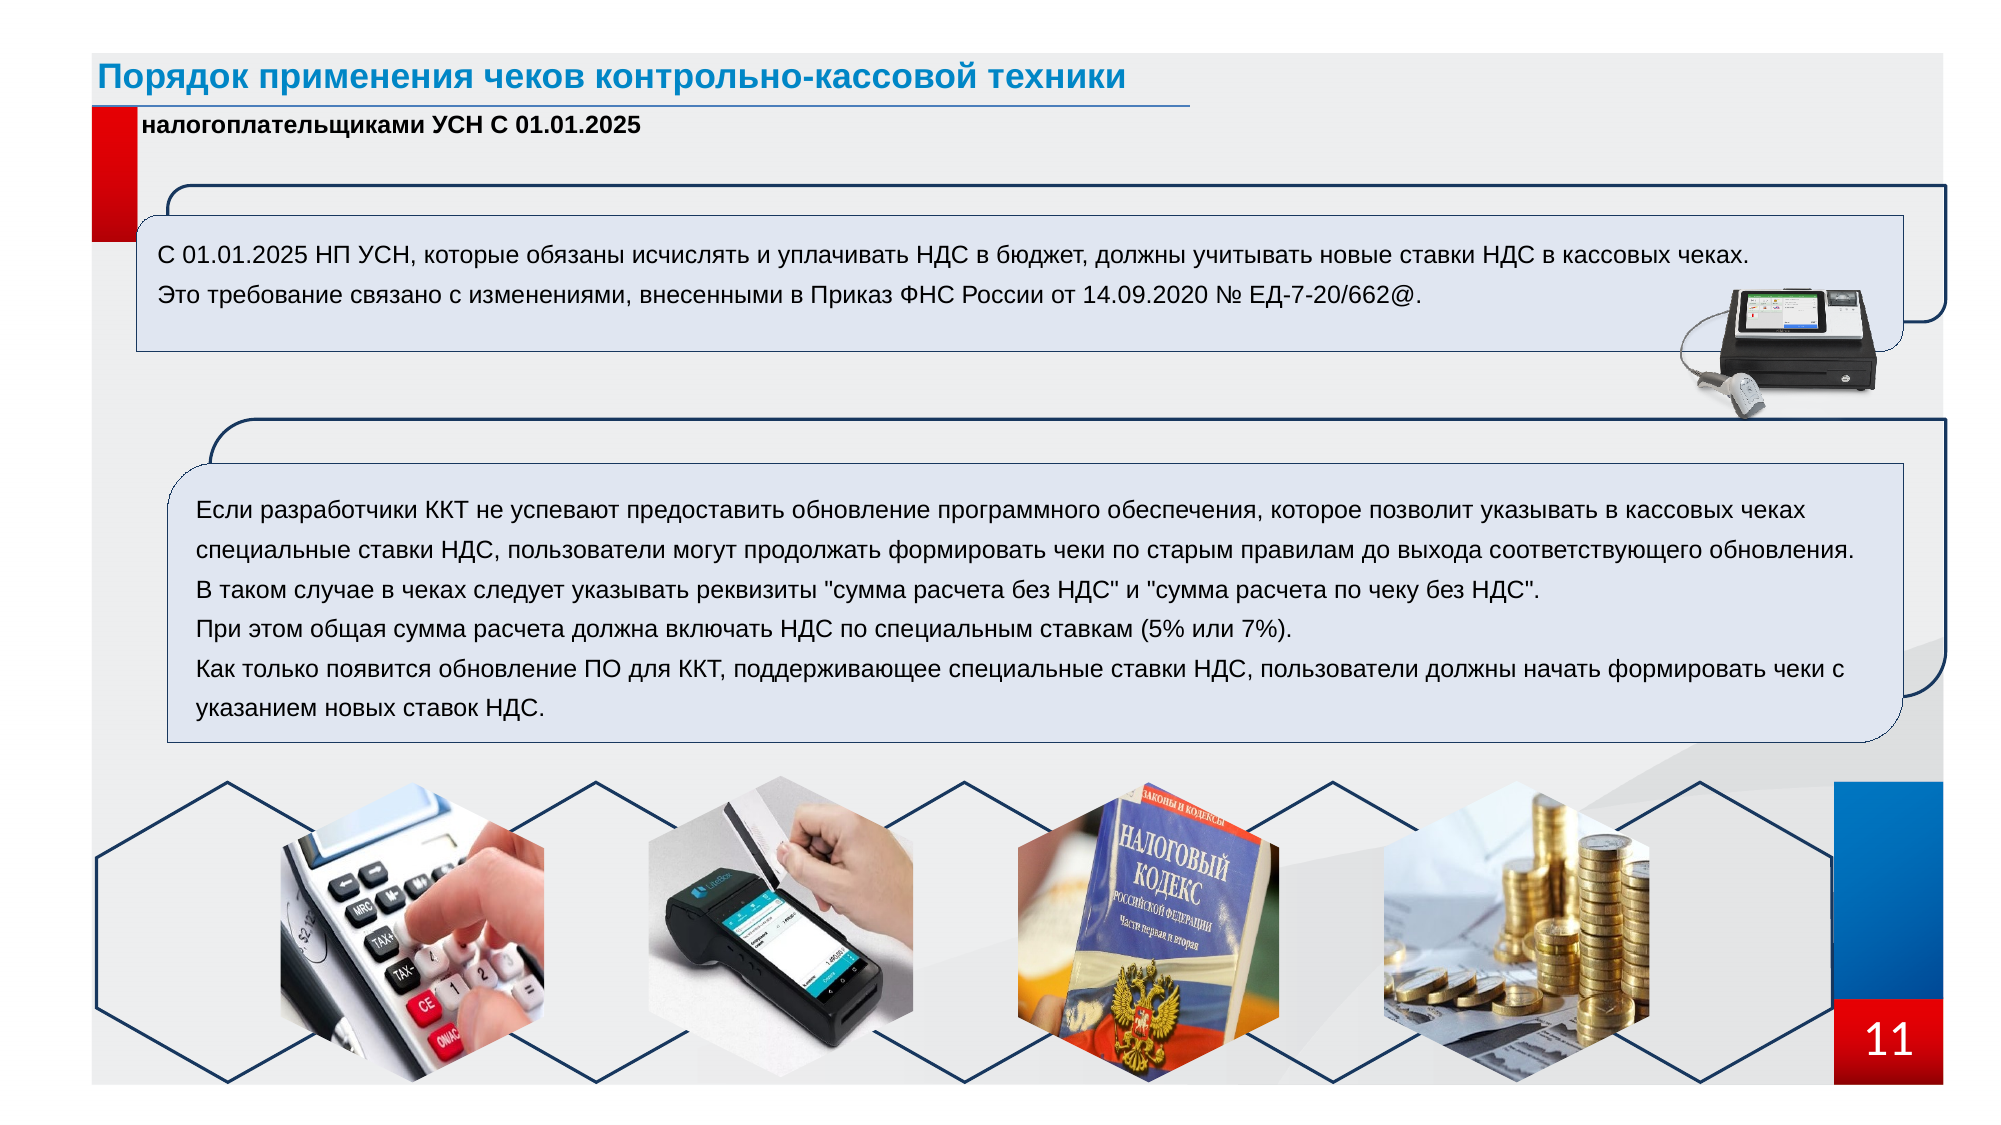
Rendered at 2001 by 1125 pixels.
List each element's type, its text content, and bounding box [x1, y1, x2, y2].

slide_number 11 [1820, 991, 1957, 1095]
text_box [933, 782, 998, 1083]
text_box Порядок применения чеков контрольно-кассовой техники [82, 46, 1946, 104]
text_box Если разработчики ККТ не успевают предоставить обновление программного обеспечения, которое позволит указывать в кассовых чеках специальные ставки НДС, пользователи могут продолжать формировать чеки по старым правилам до выхода соответствующего обновления. В таком случае в чеках следует указывать реквизиты "сумма расчета без НДС" и "сумма расчета по чеку без НДС". При этом общая сумма расчета должна включать НДС по специальным ставкам (5% или 7%). Как только появится обновление ПО для ККТ, поддерживающее специальные ставки НДС, пользователи должны начать формировать чеки с указанием новых ставок НДС. [167, 463, 1904, 743]
text_box [208, 417, 1948, 699]
text_box С 01.01.2025 НП УСН, которые обязаны исчислять и уплачивать НДС в бюджет, должны учитывать новые ставки НДС в кассовых чеках. Это требование связано с изменениями, внесенными в Приказ ФНС России от 14.09.2020 № ЕД-7-20/662@. [136, 215, 1904, 352]
text_box [1669, 782, 1833, 1083]
text_box [96, 782, 260, 1083]
text_box налогоплательщиками УСН С 01.01.2025 [126, 115, 657, 147]
text_box [563, 782, 628, 1083]
text_box [1299, 782, 1363, 1083]
text_box налогоплательщиками УСН С 01.01.2025 [126, 101, 657, 105]
picture [0, 0, 2000, 1125]
text_box [165, 183, 1948, 325]
